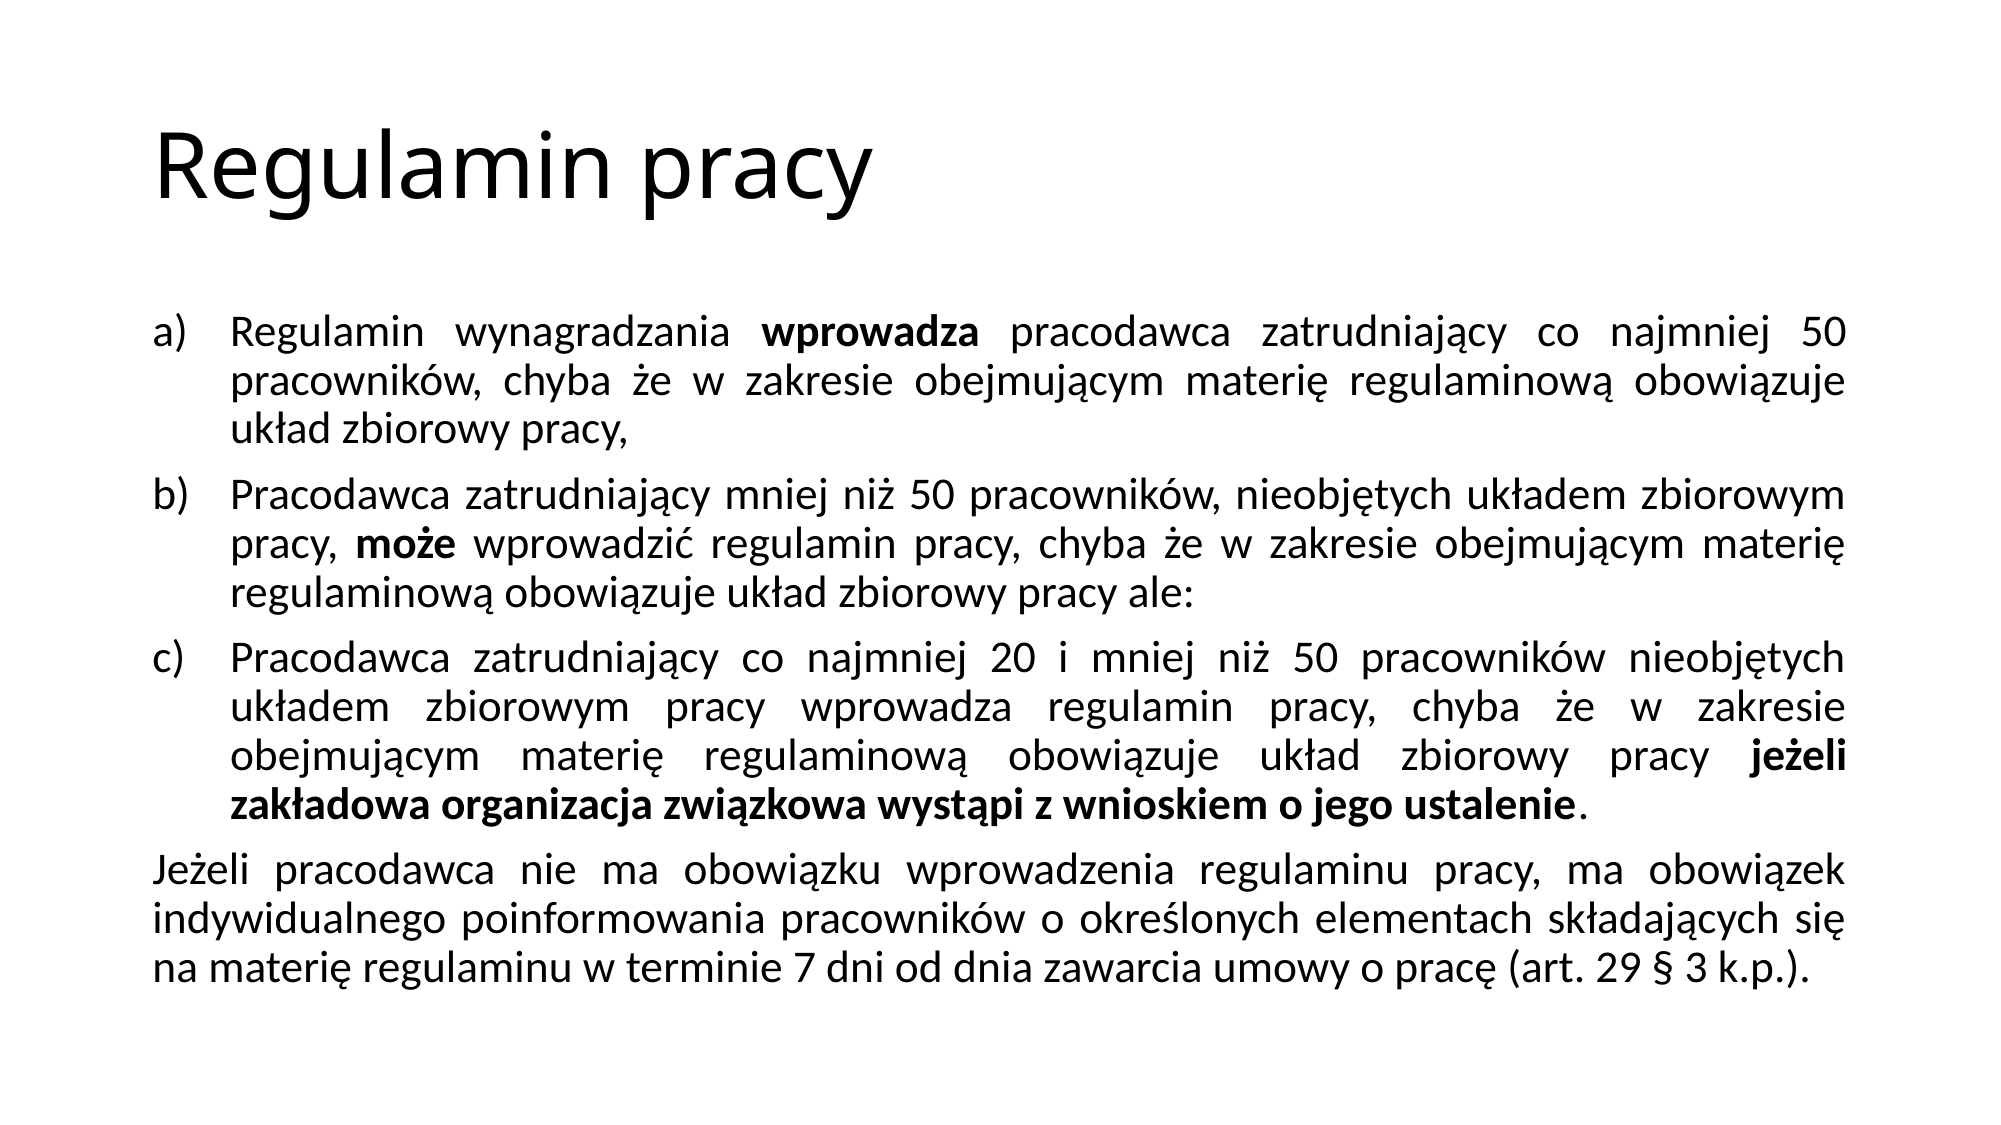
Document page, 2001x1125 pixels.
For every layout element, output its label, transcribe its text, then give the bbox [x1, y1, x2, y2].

title Regulamin pracy [137, 59, 1863, 278]
list Regulamin wynagradzania wprowadza pracodawca zatrudniający co najmniej 50 pracowników, chyba że w zakresie obejmującym materię regulaminową obowiązuje układ zbiorowy pracy, Pracodawca zatrudniający mniej niż 50 pracowników, nieobjętych układem zbiorowym pracy, może wprowadzić regulamin pracy, chyba że w zakresie obejmującym materię regulaminową obowiązuje układ zbiorowy pracy ale: Pracodawca zatrudniający co najmniej 20 i mniej niż 50 pracowników nieobjętych układem zbiorowym pracy wprowadza regulamin pracy, chyba że w zakresie obejmującym materię regulaminową obowiązuje układ zbiorowy pracy jeżeli zakładowa organizacja związkowa wystąpi z wnioskiem o jego ustalenie. Jeżeli pracodawca nie ma obowiązku wprowadzenia regulaminu pracy, ma obowiązek indywidualnego poinformowania pracowników o określonych elementach składających się na materię regulaminu w terminie 7 dni od dnia zawarcia umowy o pracę (art. 29 § 3 k.p.). [137, 299, 1863, 1014]
